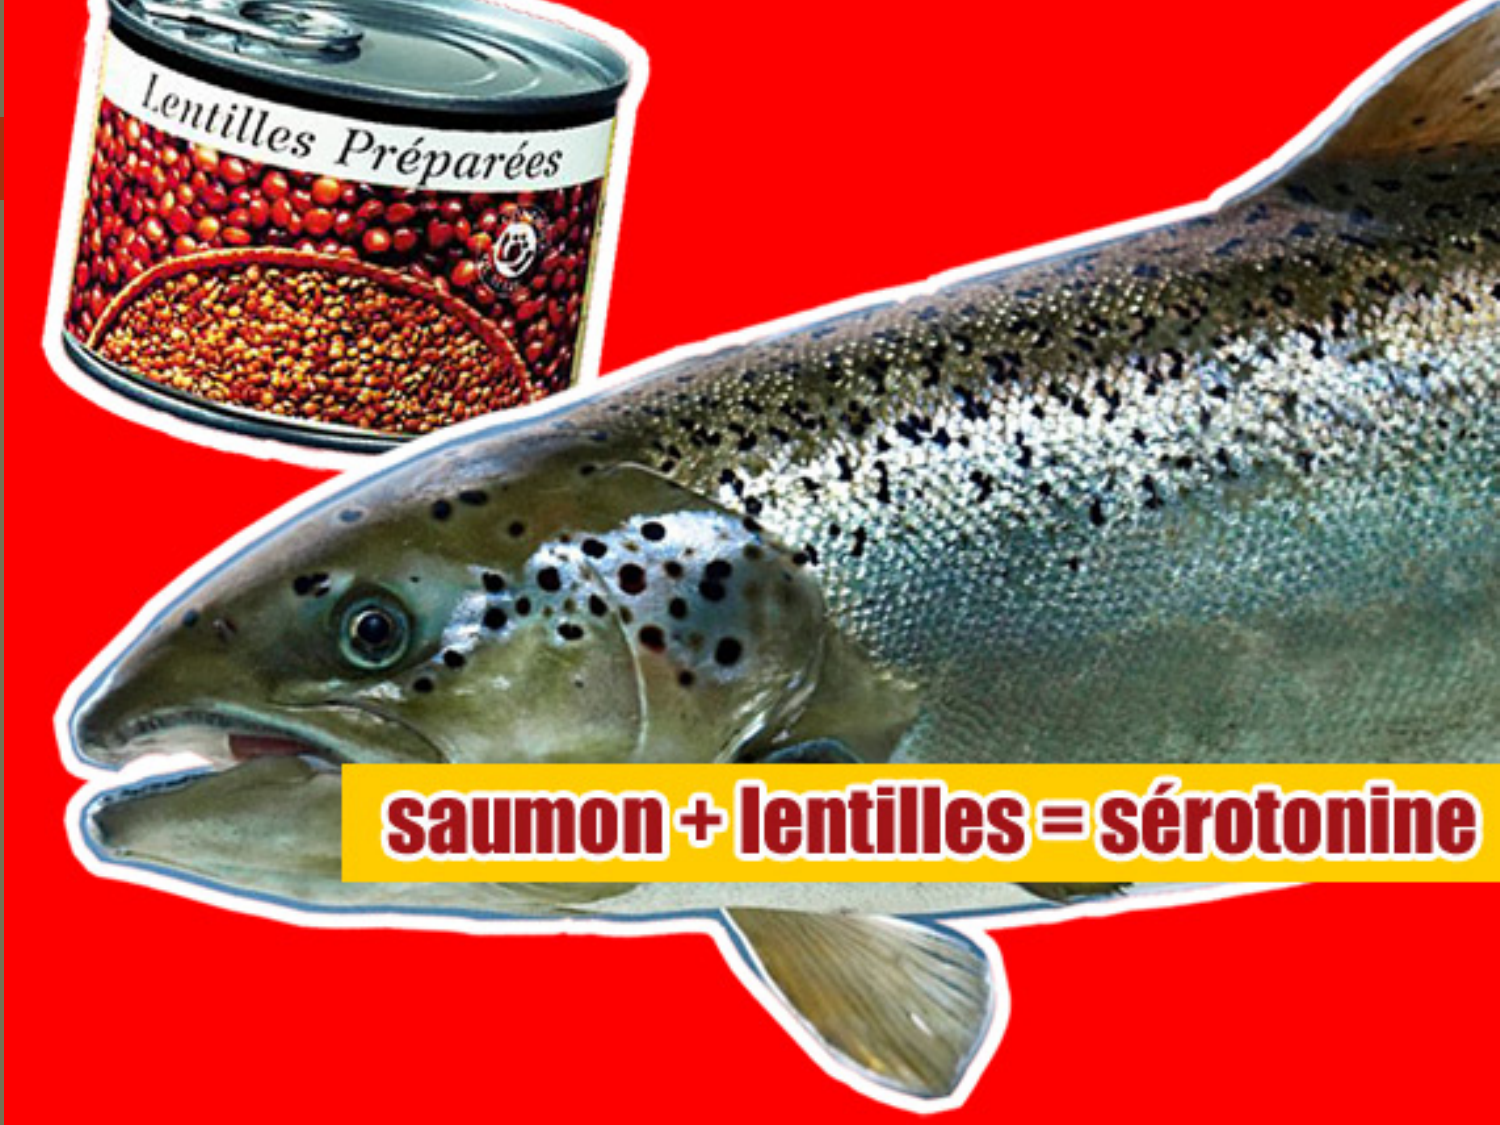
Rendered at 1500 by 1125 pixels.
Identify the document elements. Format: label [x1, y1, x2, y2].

list [4, 0, 1500, 1125]
